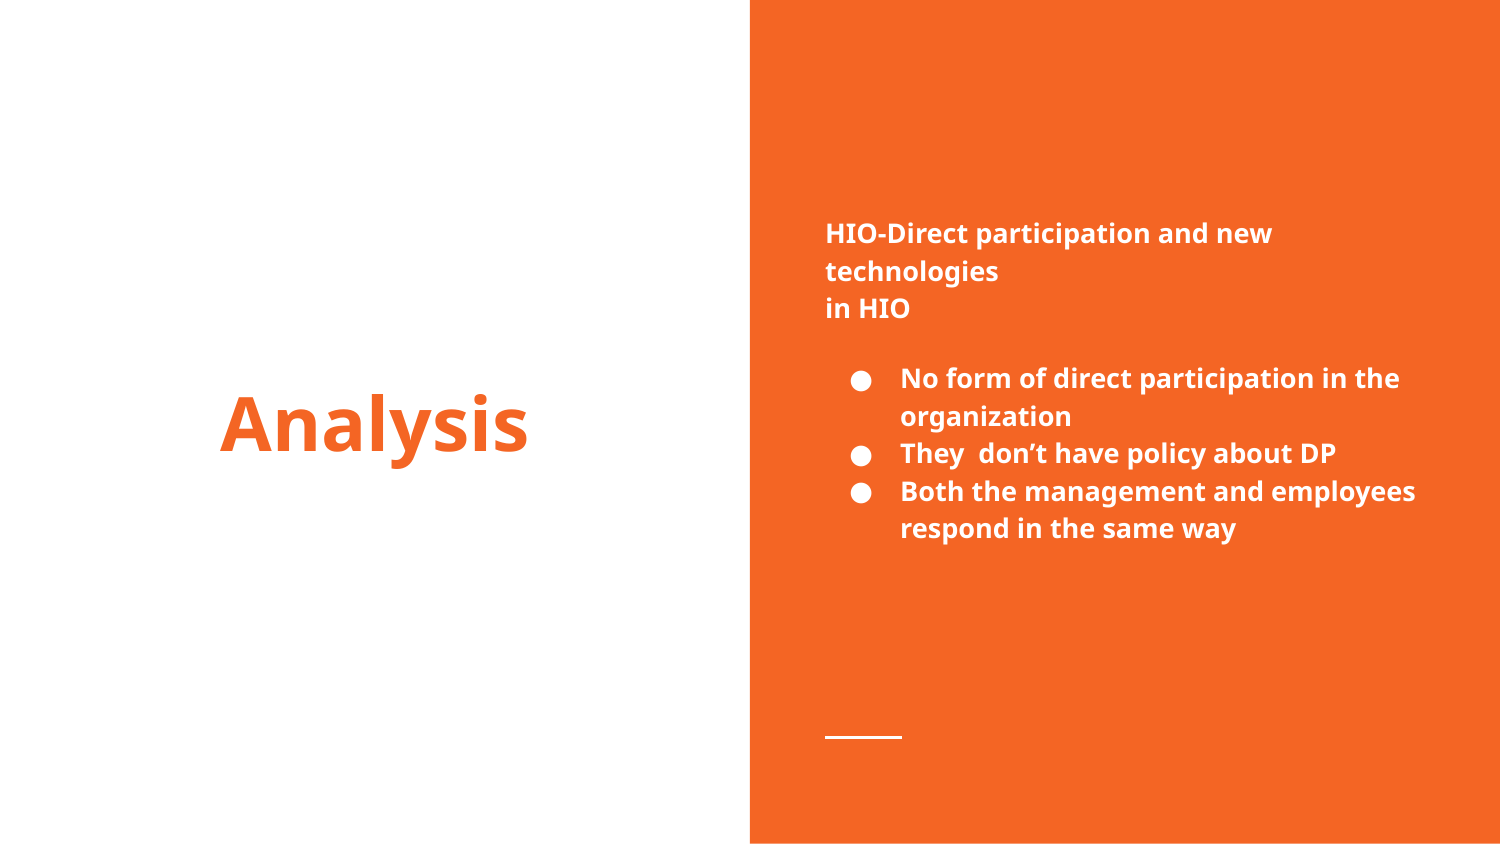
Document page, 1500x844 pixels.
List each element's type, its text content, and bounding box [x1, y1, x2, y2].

title Analysis [43, 313, 708, 530]
list HIO-Direct participation and new technologies in HIO No form of direct participation in the organization They don’t have policy about DP Both the management and employees respond in the same way [810, 46, 1440, 725]
